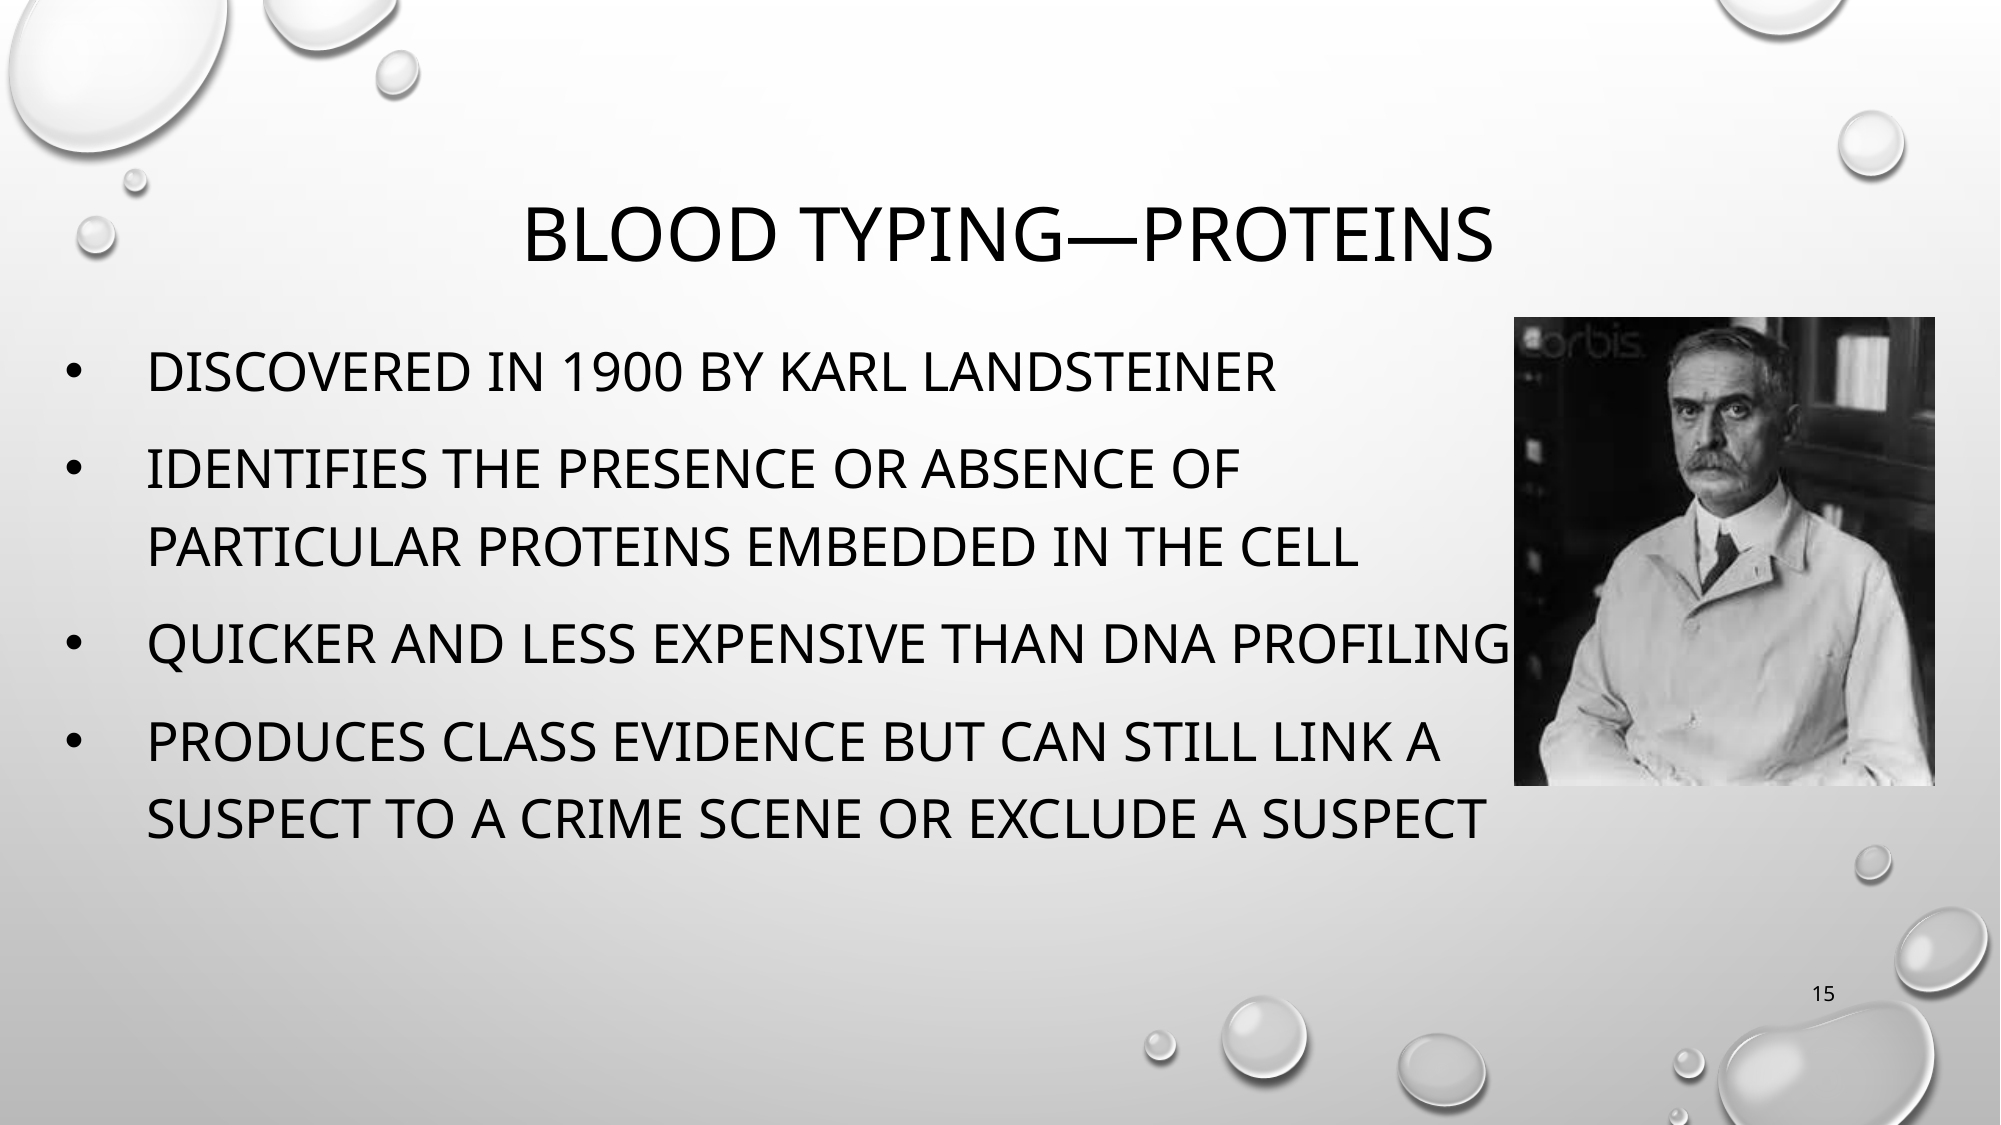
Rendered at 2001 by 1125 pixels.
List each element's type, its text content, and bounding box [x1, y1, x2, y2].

list Discovered in 1900 by Karl Landsteiner Identifies the presence or absence of particular proteins embedded in the cell Quicker and less expensive than DNA profiling Produces class evidence but can still link a suspect to a crime scene or exclude a suspect [49, 317, 1586, 970]
title Blood Typing—Proteins [375, 162, 1663, 313]
slide_number 15 [1724, 965, 1851, 1025]
picture [0, 0, 2000, 1125]
